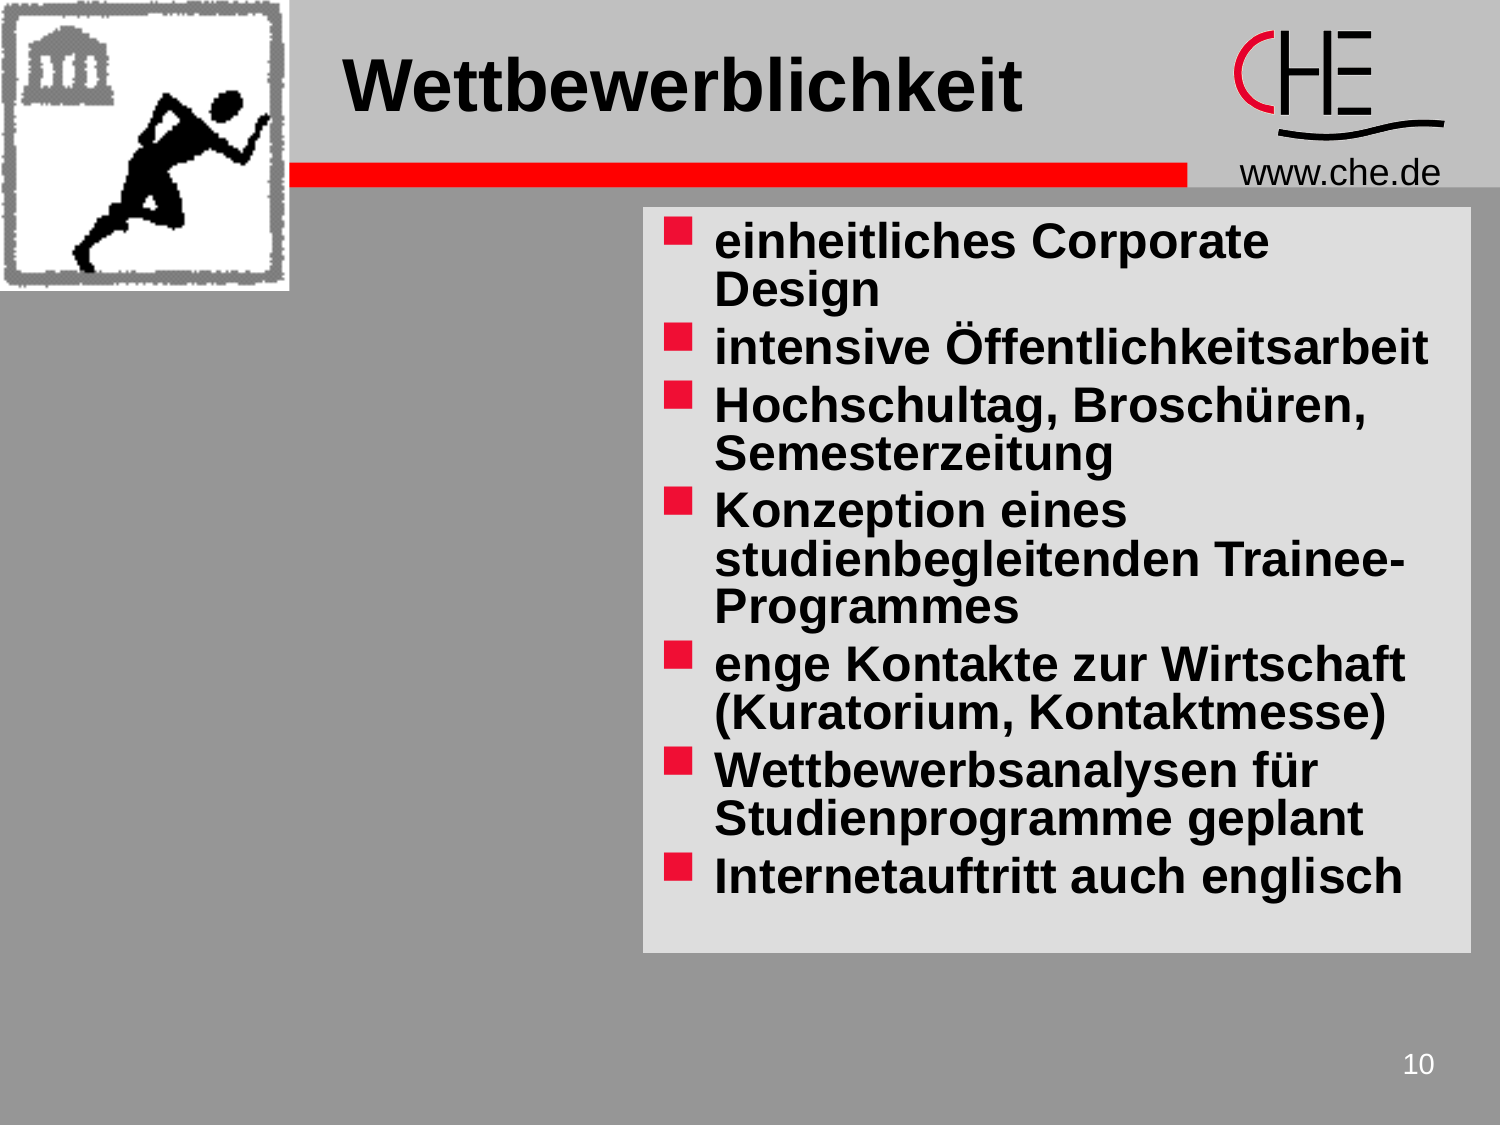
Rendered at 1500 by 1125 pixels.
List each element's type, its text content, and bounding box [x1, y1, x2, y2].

slide_number 10 [1362, 1037, 1450, 1100]
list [0, 0, 290, 291]
title Wettbewerblichkeit [290, 0, 1290, 163]
text_box [643, 208, 1471, 953]
text_box [1290, 24, 1475, 100]
picture [1290, 100, 1446, 143]
list einheitliches Corporate Design intensive Öffentlichkeitsarbeit Hochschultag, Broschüren, Semesterzeitung Konzeption eines studienbegleitenden Trainee-Programmes enge Kontakte zur Wirtschaft (Kuratorium, Kontaktmesse) Wettbewerbsanalysen für Studienprogramme geplant Internetauftritt auch englisch [643, 212, 1463, 1000]
